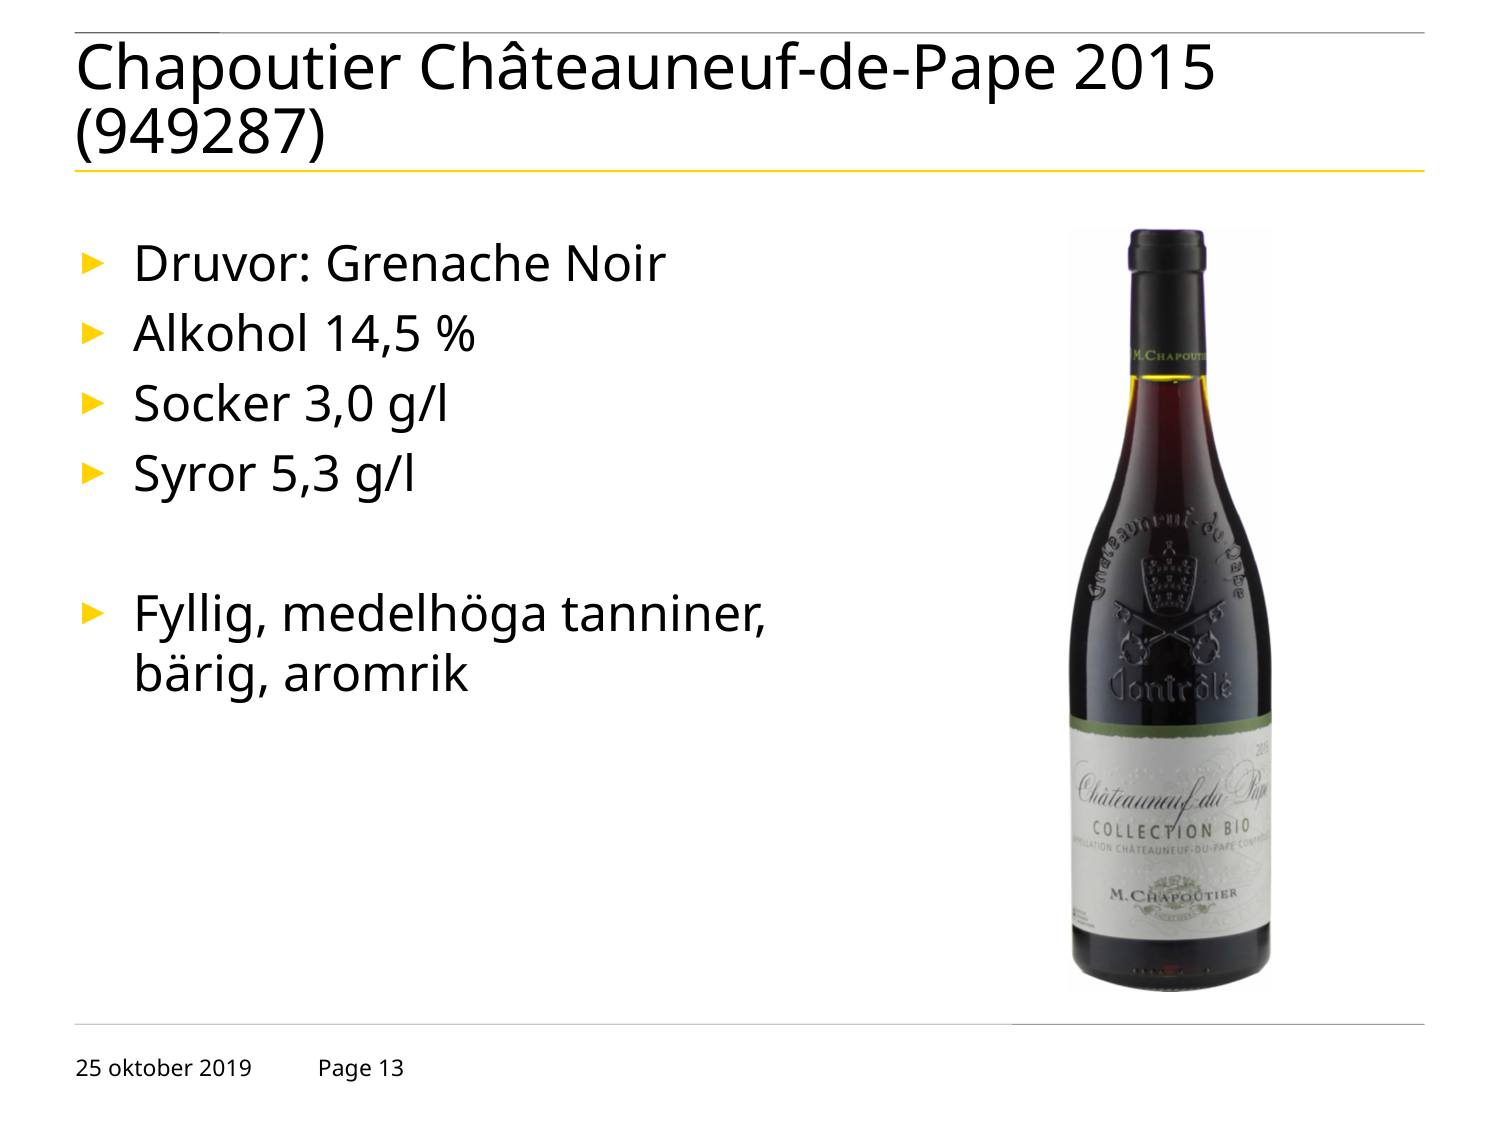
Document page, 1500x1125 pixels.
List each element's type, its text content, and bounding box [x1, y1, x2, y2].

slide_number 25 oktober 2019 [75, 1053, 287, 1080]
slide_number Page 13 [317, 1053, 427, 1080]
list Druvor: Grenache Noir Alkohol 14,5 % Socker 3,0 g/l Syror 5,3 g/l Fyllig, medelhöga tanniner, bärig, aromrik [74, 231, 880, 974]
picture [1068, 228, 1273, 993]
title Chapoutier Châteauneuf-de-Pape 2015 (949287) [75, 32, 1426, 175]
